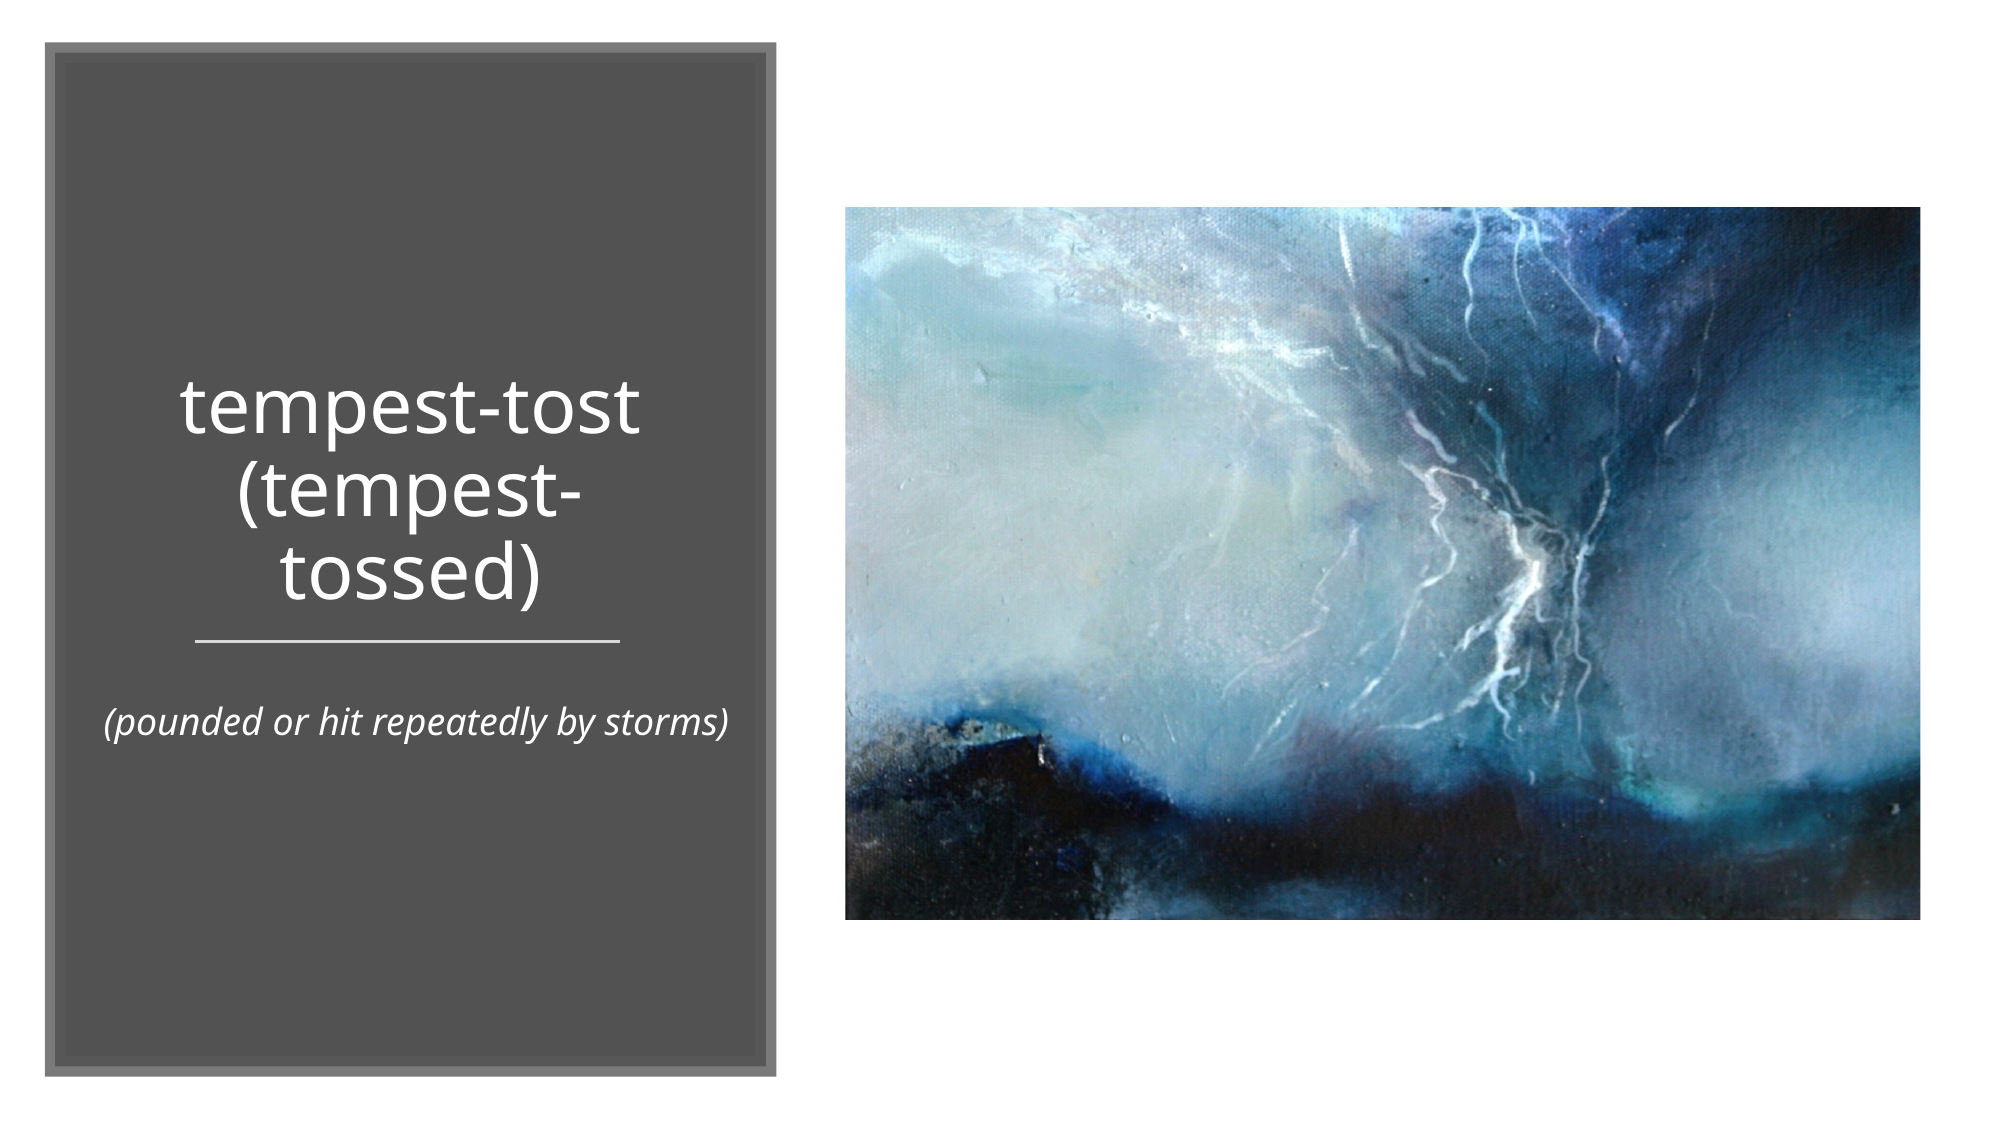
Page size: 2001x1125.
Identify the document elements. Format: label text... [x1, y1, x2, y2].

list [845, 207, 1921, 920]
text_box (pounded or hit repeatedly by storms) [88, 690, 745, 751]
text_box [54, 52, 767, 1067]
title tempest-tost (tempest-tossed) [110, 149, 711, 624]
